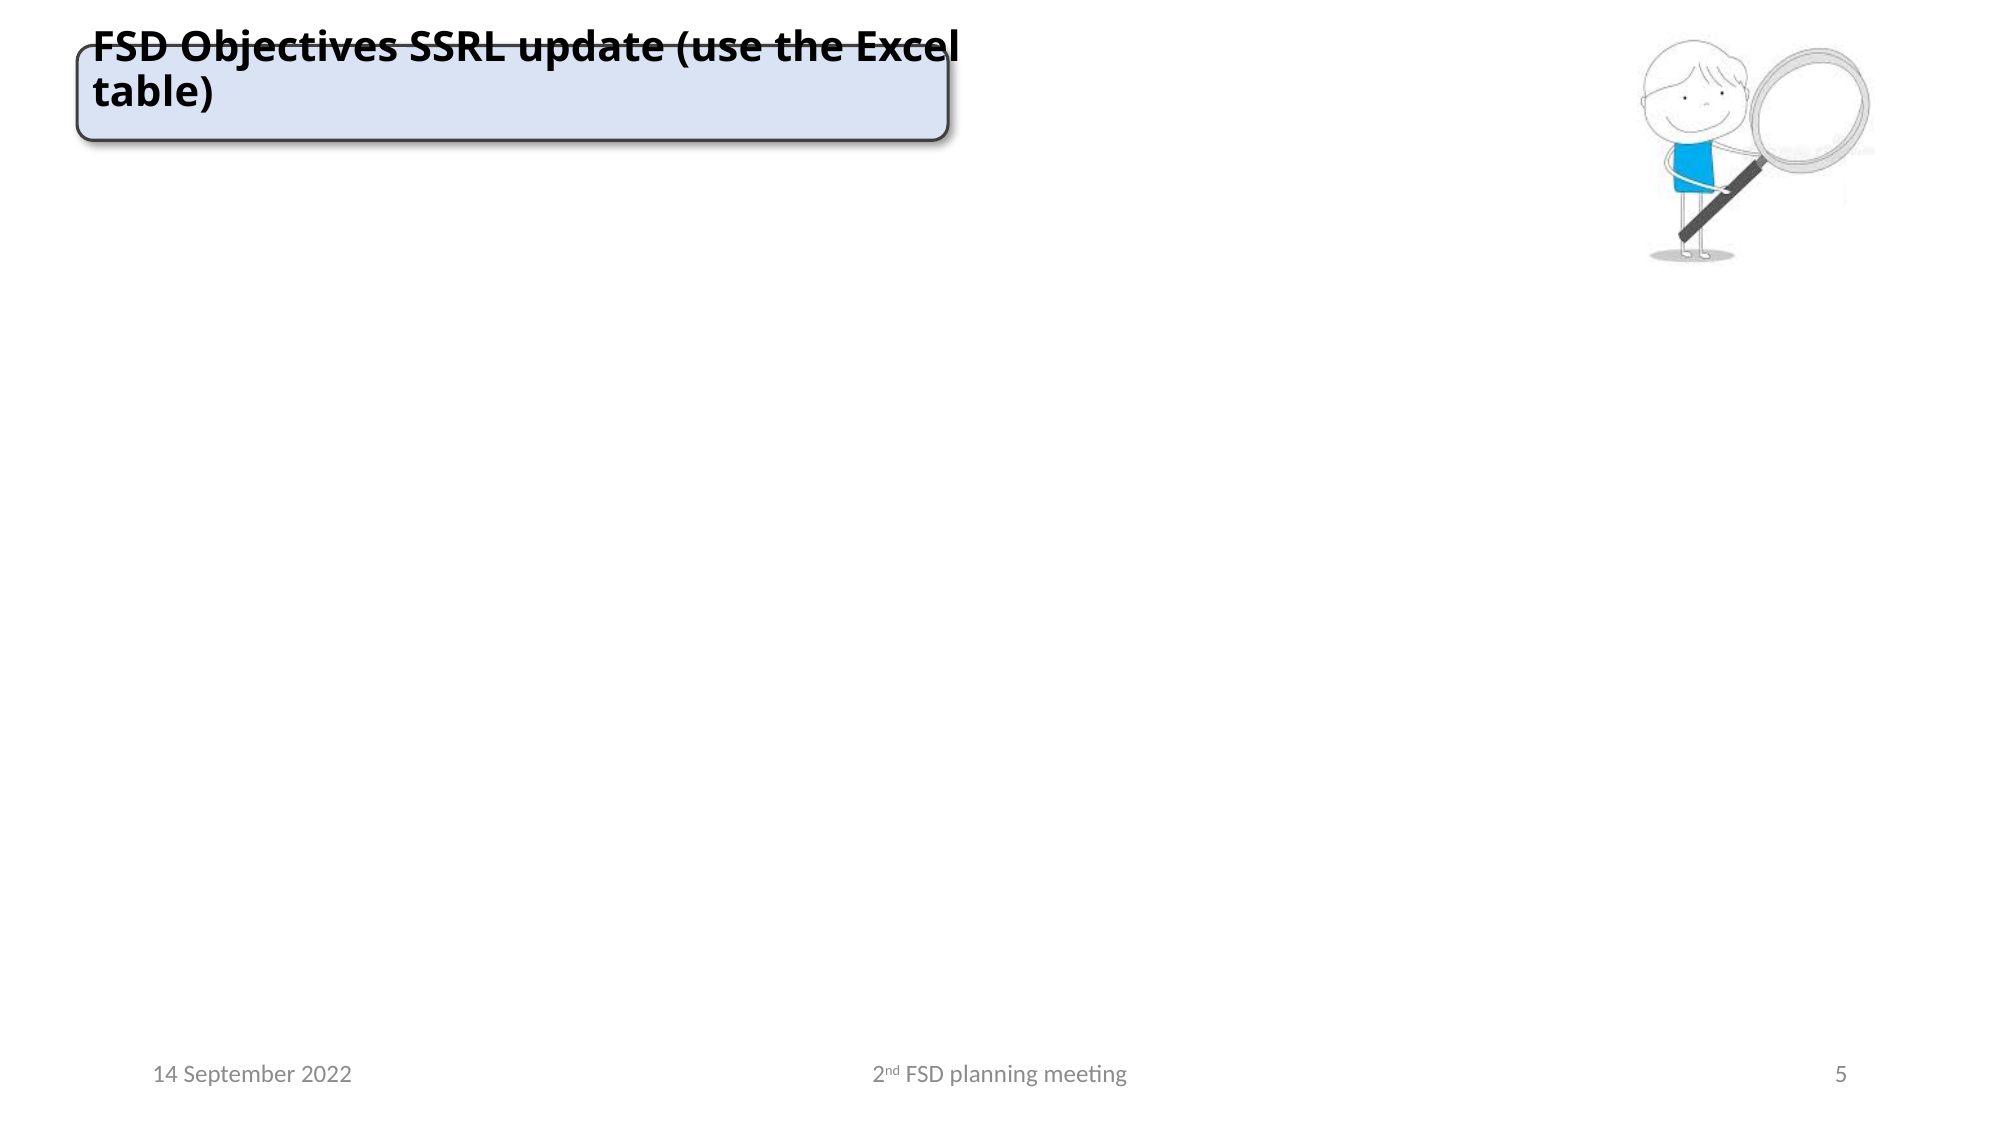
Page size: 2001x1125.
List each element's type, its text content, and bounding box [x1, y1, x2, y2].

title FSD Objectives SSRL update (use the Excel table) [77, 63, 1000, 123]
footer 2nd FSD planning meeting [662, 1042, 1338, 1103]
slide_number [137, 1042, 588, 1103]
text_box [1637, 22, 1992, 291]
slide_number 5 [1412, 1042, 1863, 1103]
text_box [76, 44, 950, 142]
